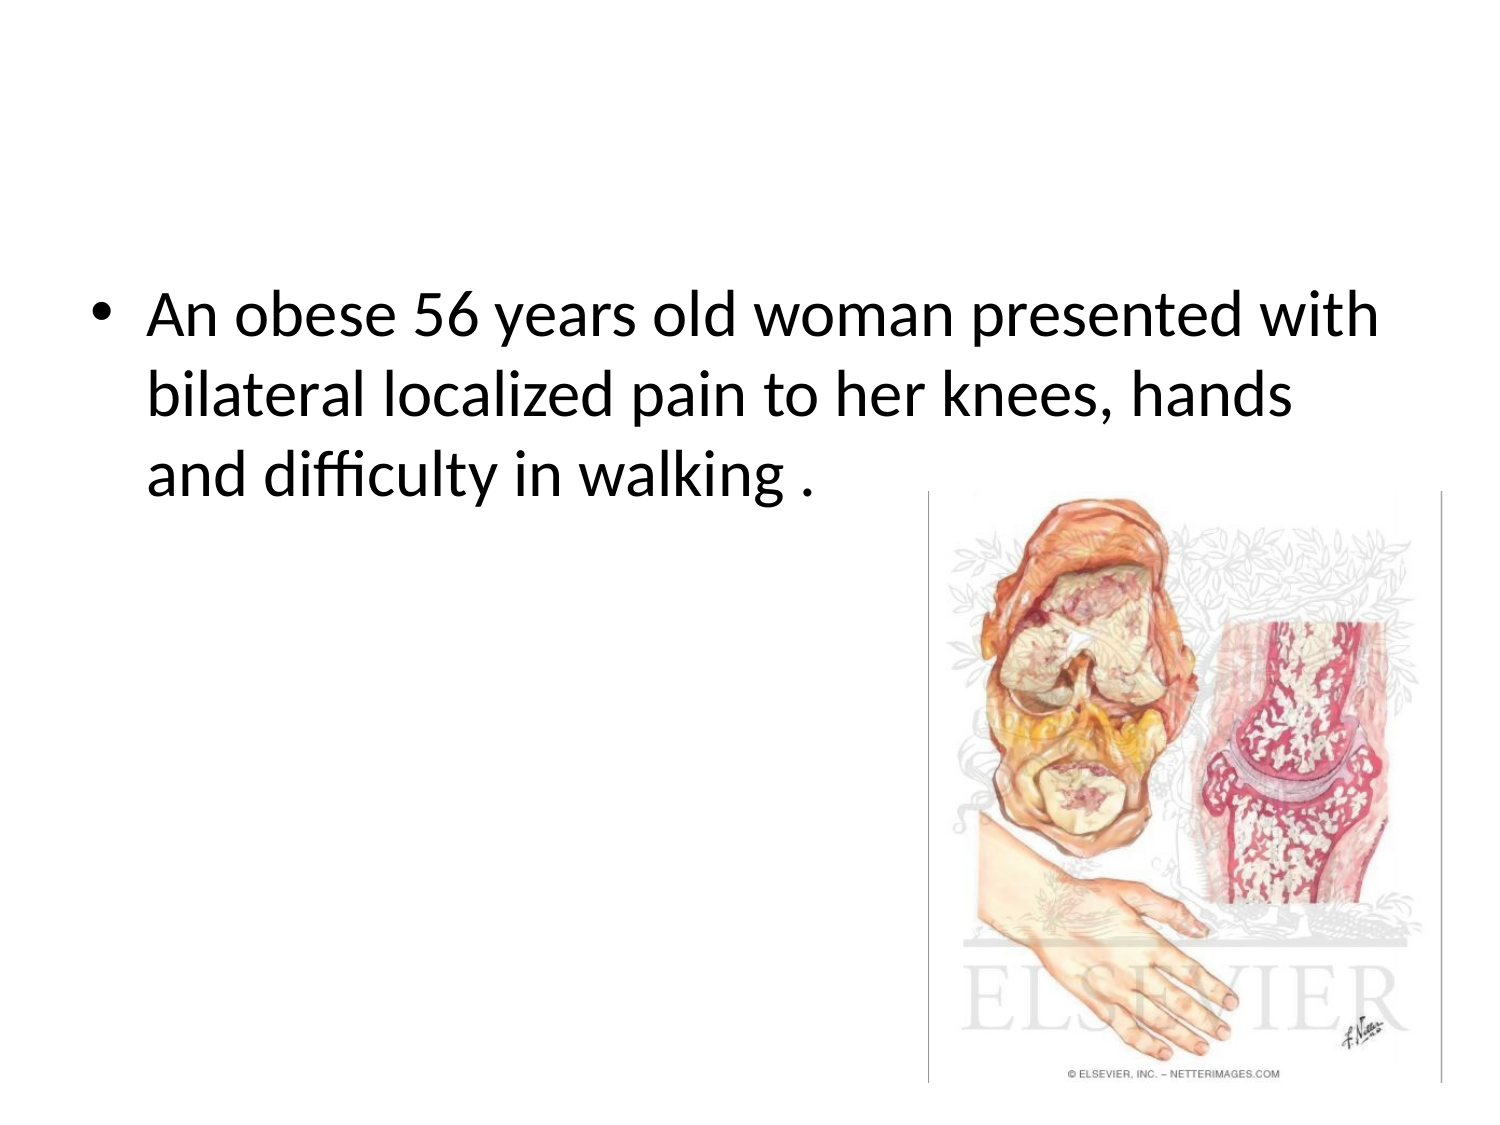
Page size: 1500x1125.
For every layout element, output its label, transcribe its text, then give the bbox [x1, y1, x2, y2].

list An obese 56 years old woman presented with bilateral localized pain to her knees, hands and difficulty in walking . [75, 262, 1425, 1005]
picture [928, 491, 1443, 1083]
